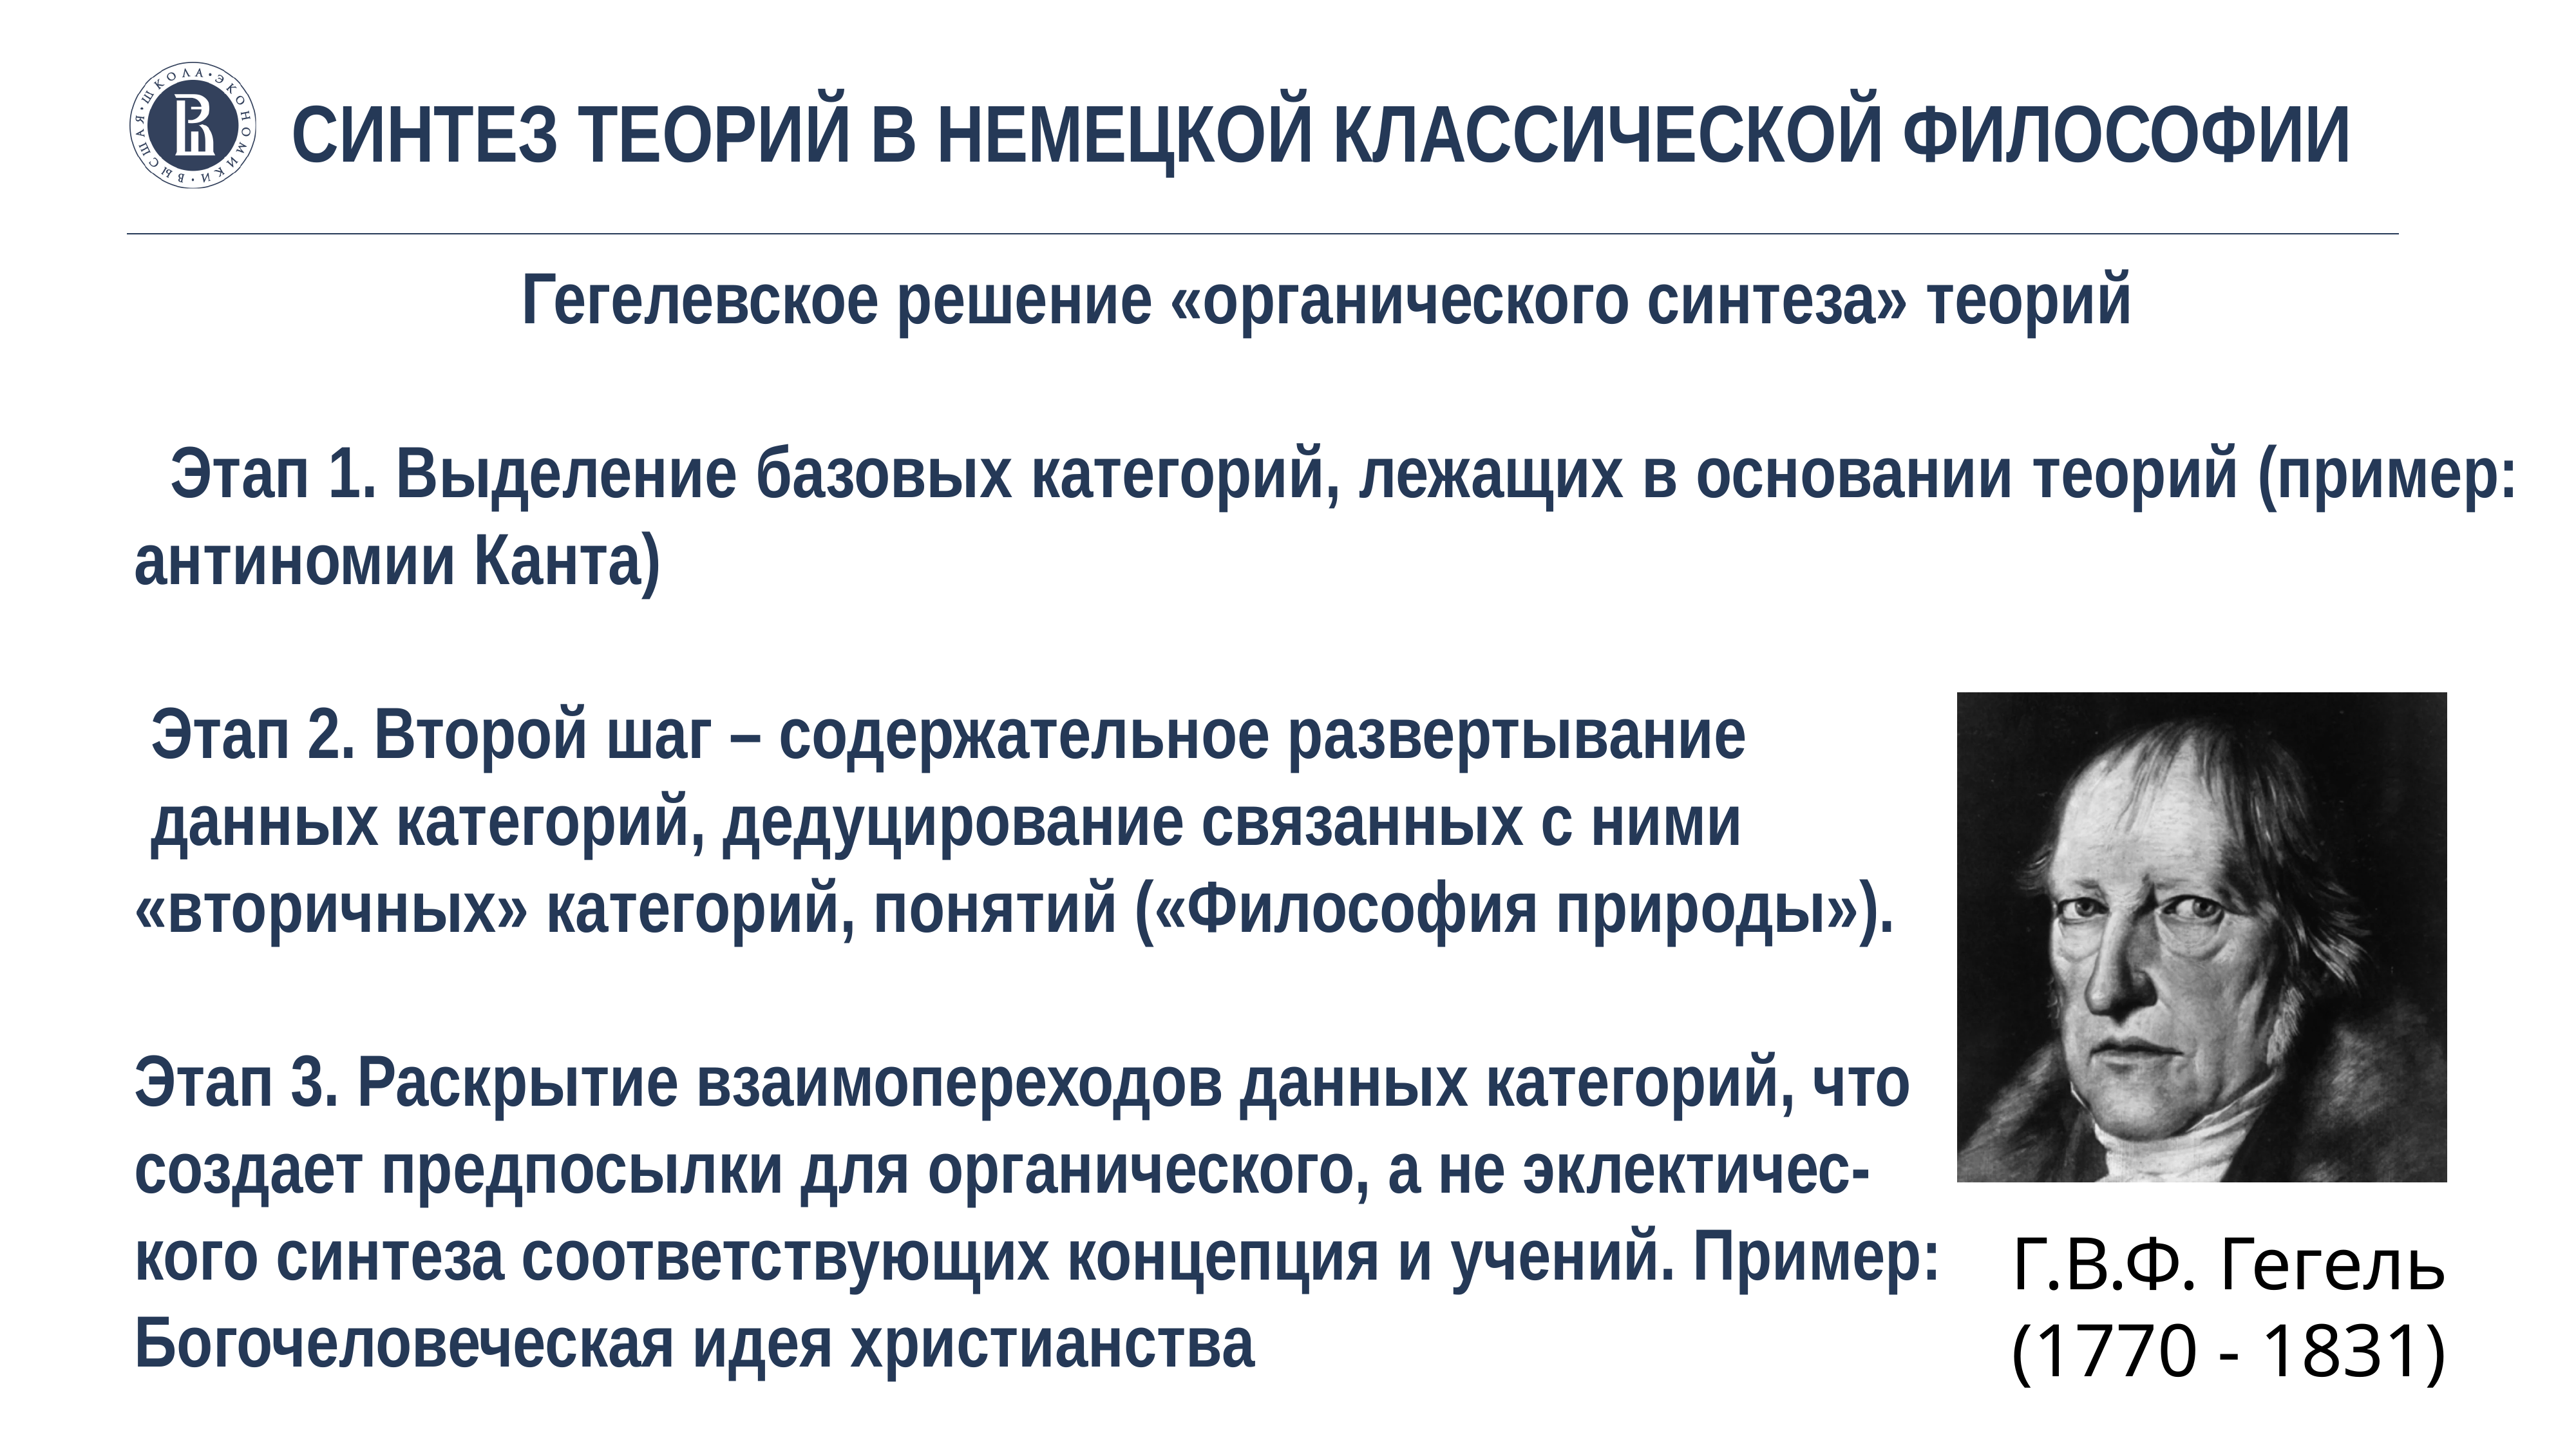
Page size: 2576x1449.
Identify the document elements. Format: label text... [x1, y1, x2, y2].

picture [1957, 692, 2447, 1183]
text_box Г.В.Ф. Гегель (1770 - 1831) [2001, 1212, 2458, 1396]
picture [129, 62, 256, 189]
text_box синтез теорий в Немецкой классической философии [283, 74, 2556, 189]
text_box Гегелевское решение «органического синтеза» теорий Этап 1. Выделение базовых категорий, лежащих в основании теорий (пример: антиномии Канта) Этап 2. Второй шаг – содержательное развертывание данных категорий, дедуцирование связанных с ними «вторичных» категорий, понятий («Философия природы»). Этап 3. Раскрытие взаимопереходов данных категорий, что создает предпосылки для органического, а не эклектичес- кого синтеза соответствующих концепция и учений. Пример: Богочеловеческая идея христианства [126, 243, 2528, 1343]
